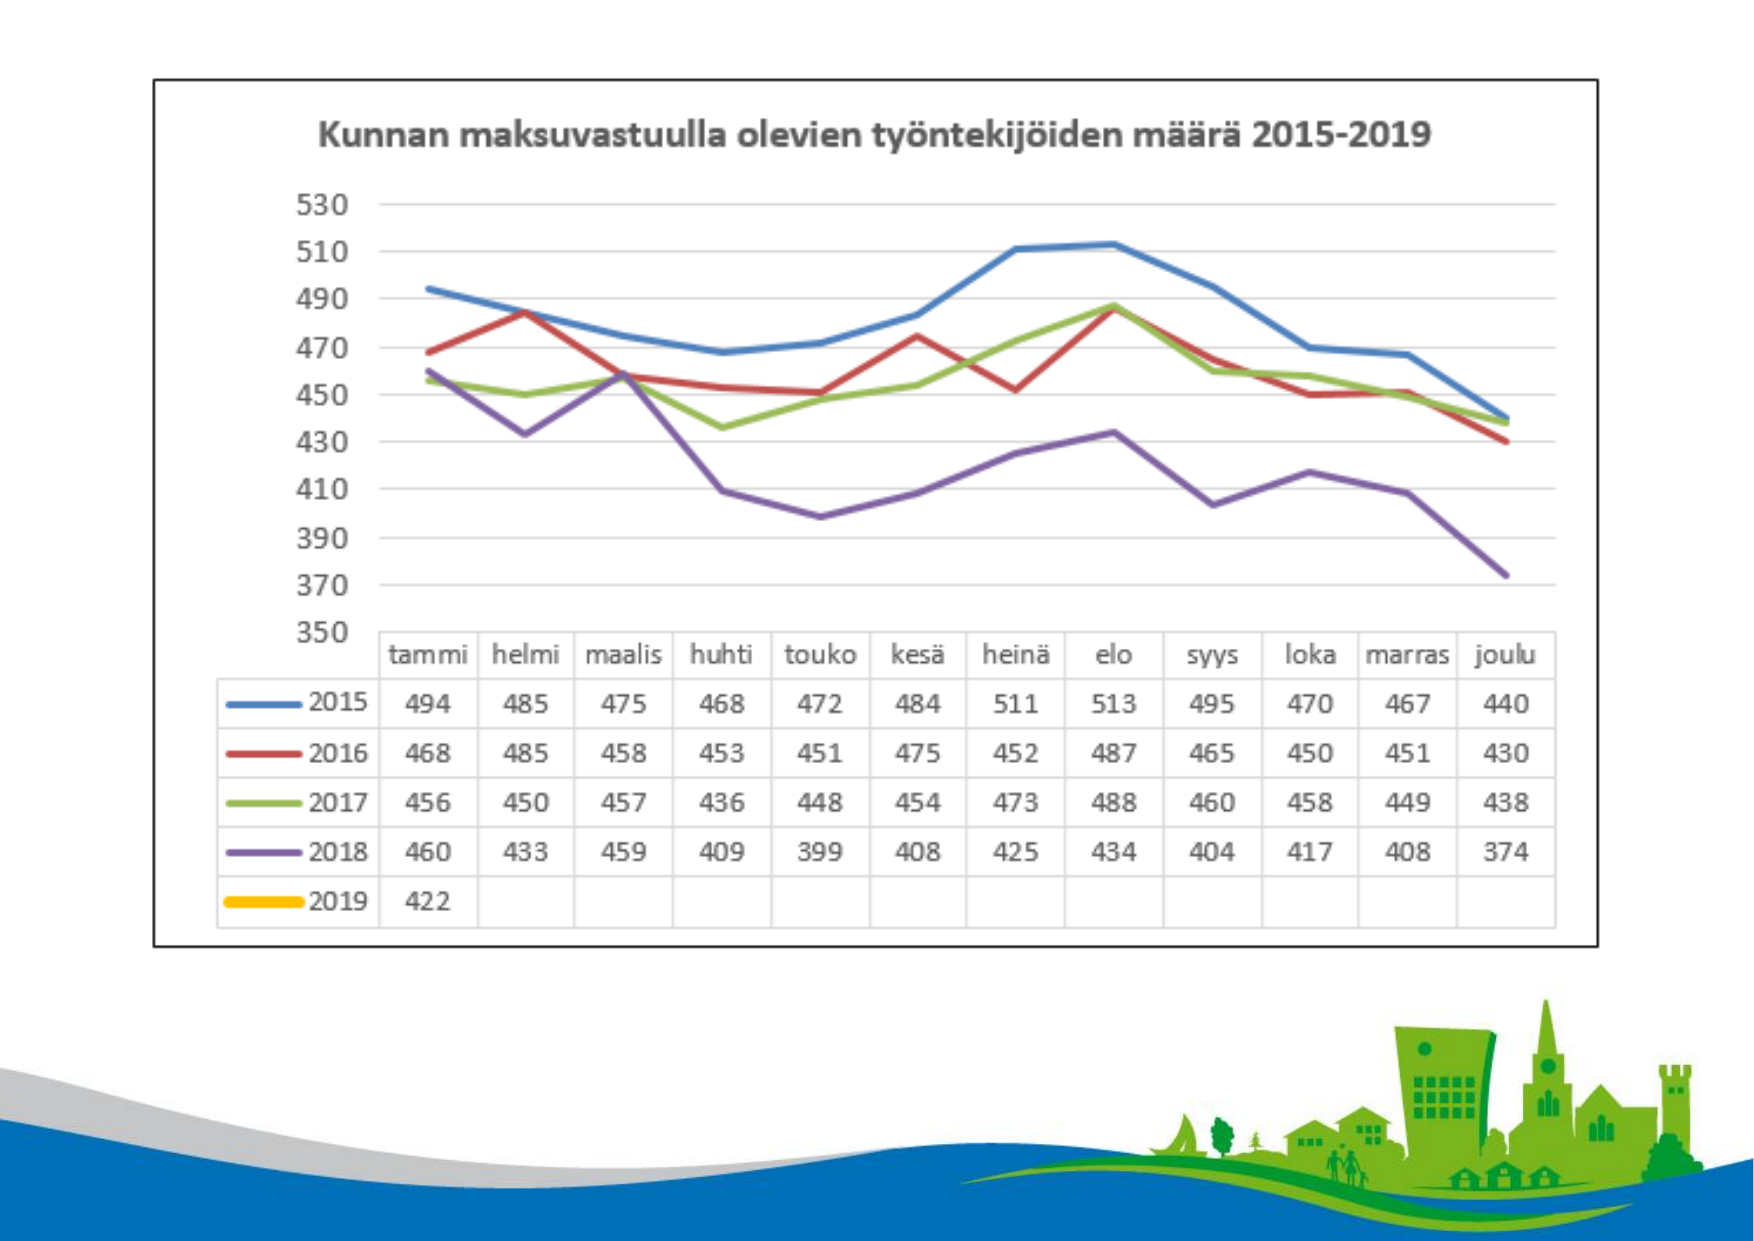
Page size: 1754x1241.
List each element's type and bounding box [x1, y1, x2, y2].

picture [0, 987, 1754, 1241]
text_box [51, 102, 1682, 986]
picture [144, 70, 1609, 958]
